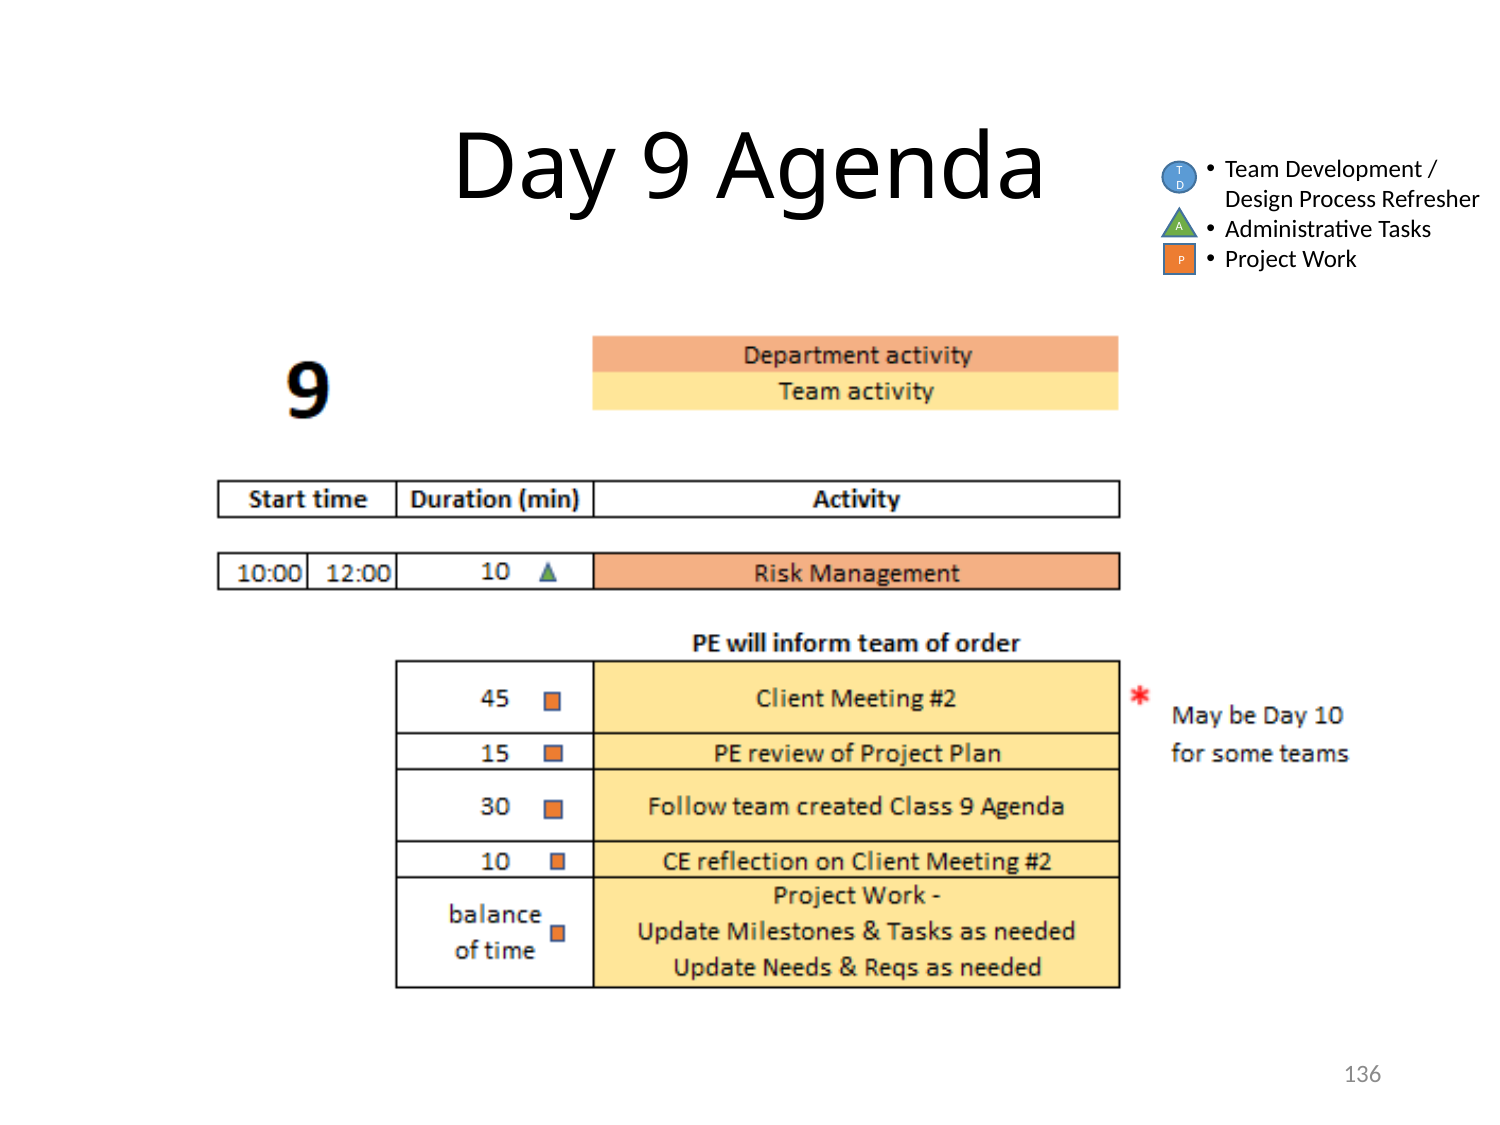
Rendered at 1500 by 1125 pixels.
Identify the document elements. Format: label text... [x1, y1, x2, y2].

list [103, 299, 1397, 1014]
title Day 9 Agenda [103, 59, 1397, 278]
picture [116, 292, 1384, 1006]
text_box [1162, 145, 1500, 282]
slide_number 136 [1059, 1042, 1397, 1103]
